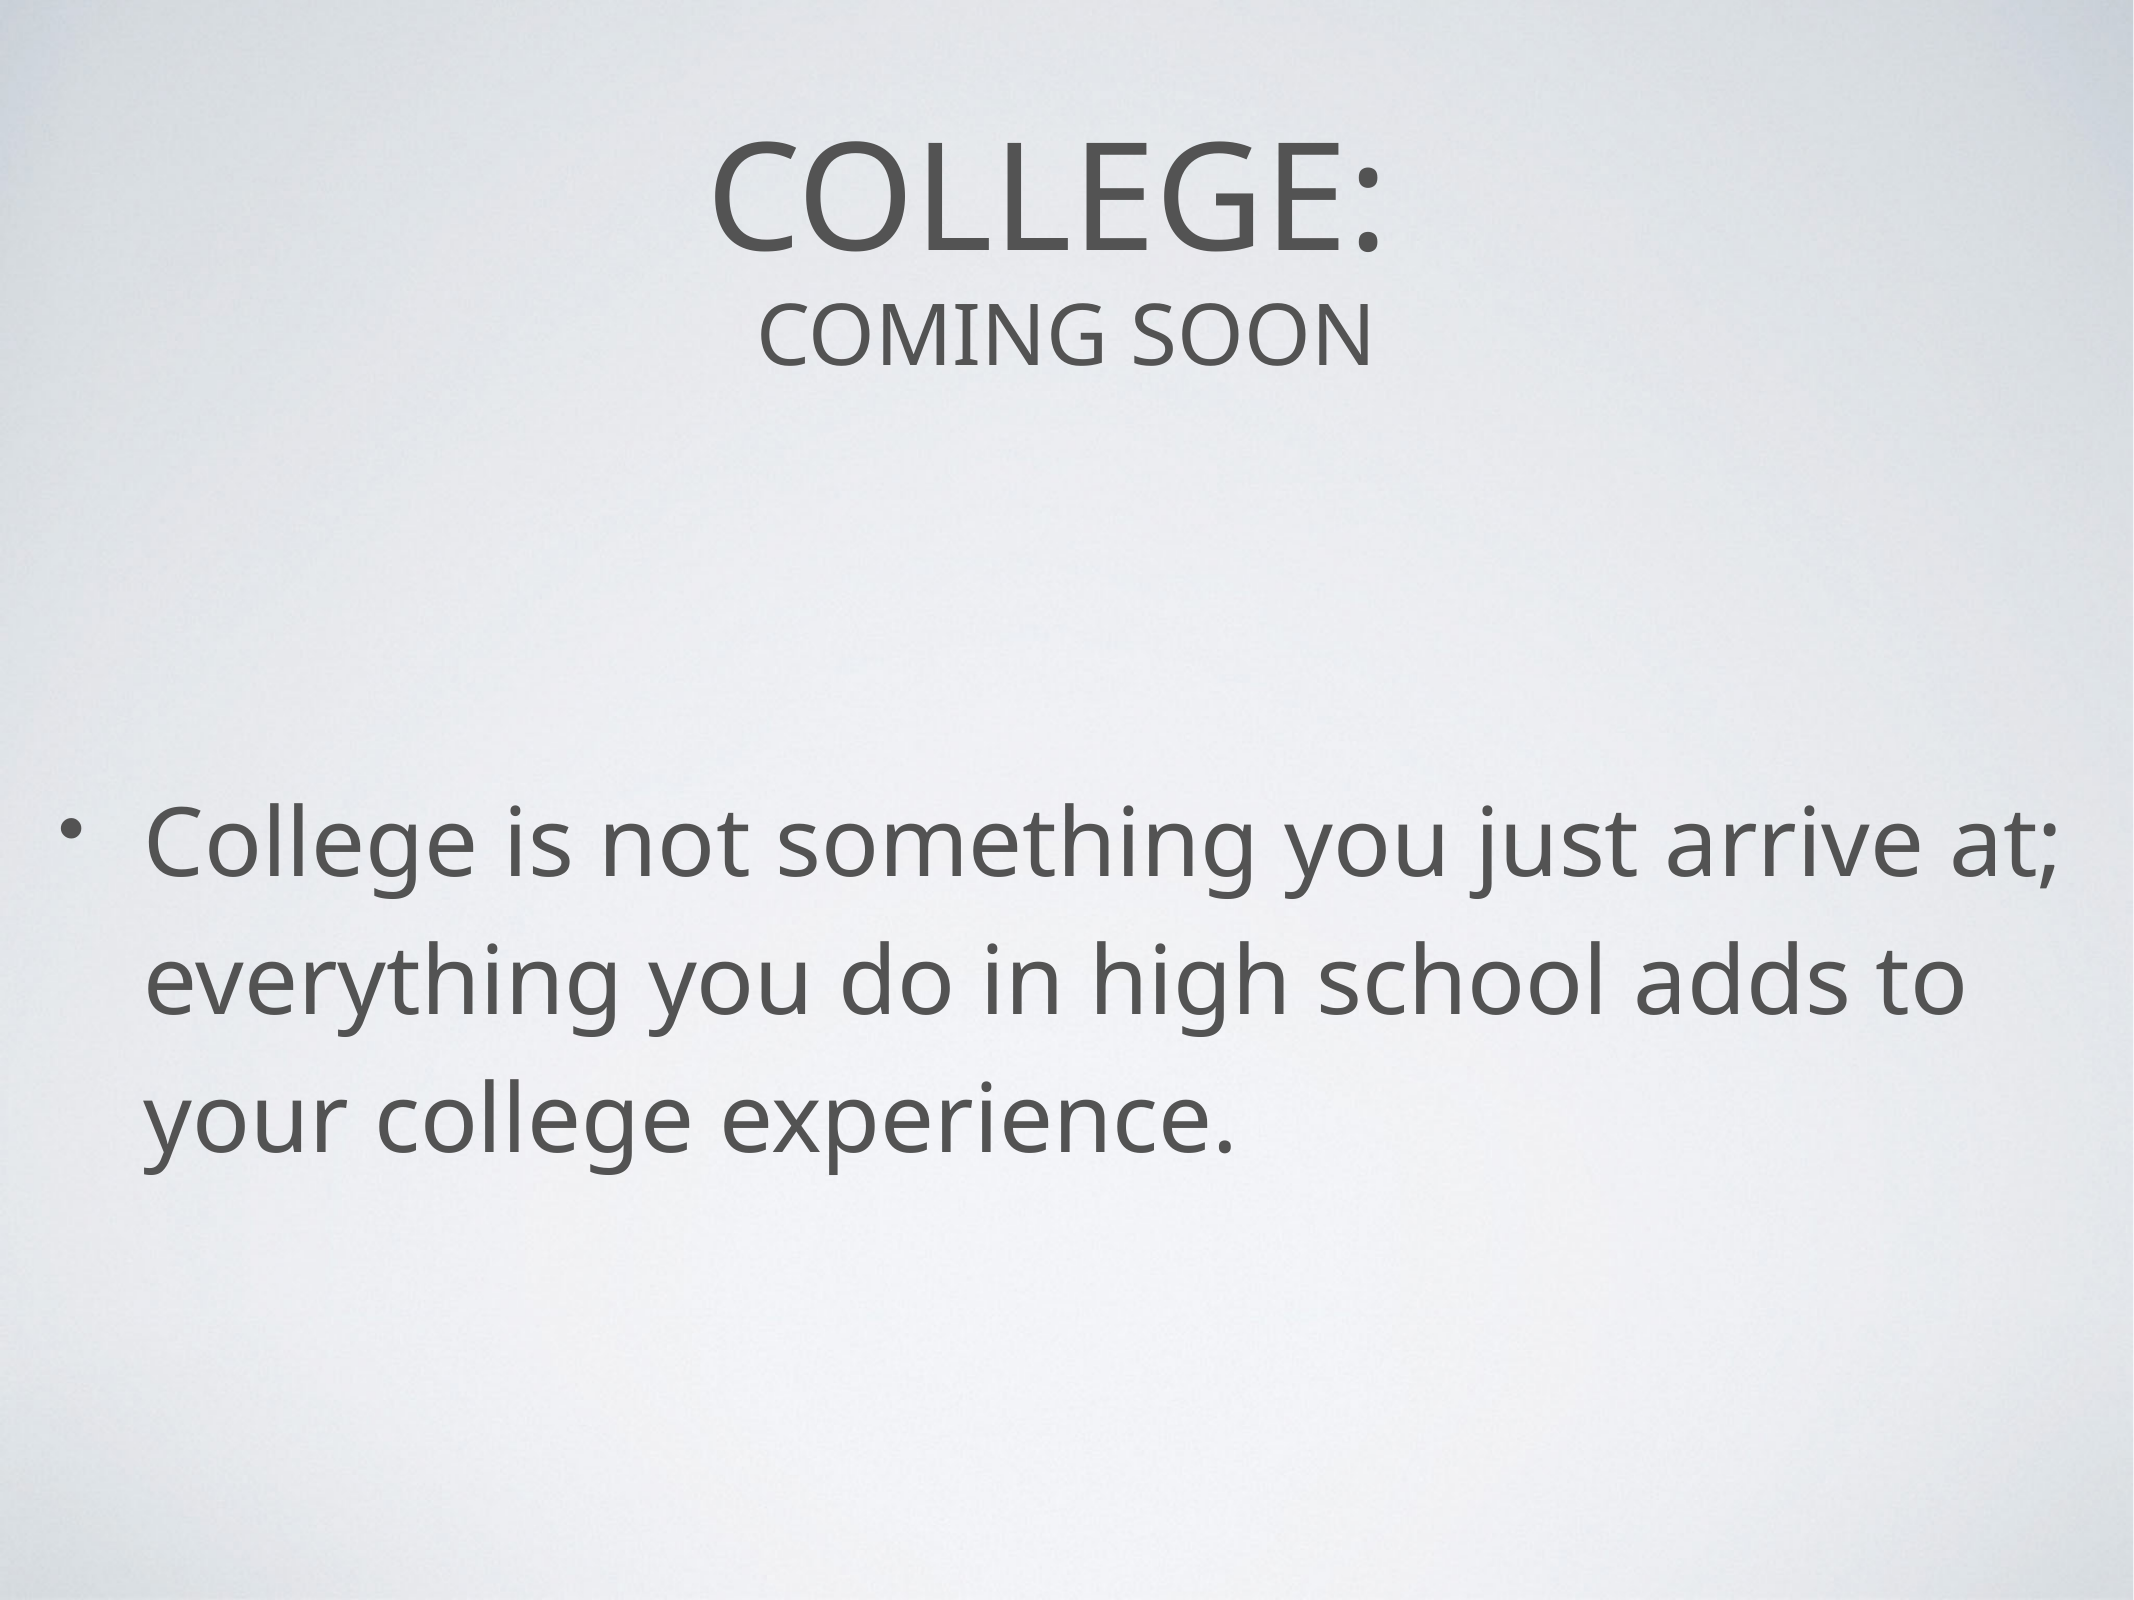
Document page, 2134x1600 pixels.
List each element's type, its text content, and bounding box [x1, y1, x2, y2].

picture [0, 0, 2134, 1600]
title College: coming soon [57, 41, 2076, 443]
list College is not something you just arrive at; everything you do in high school adds to your college experience. [57, 447, 2076, 1482]
